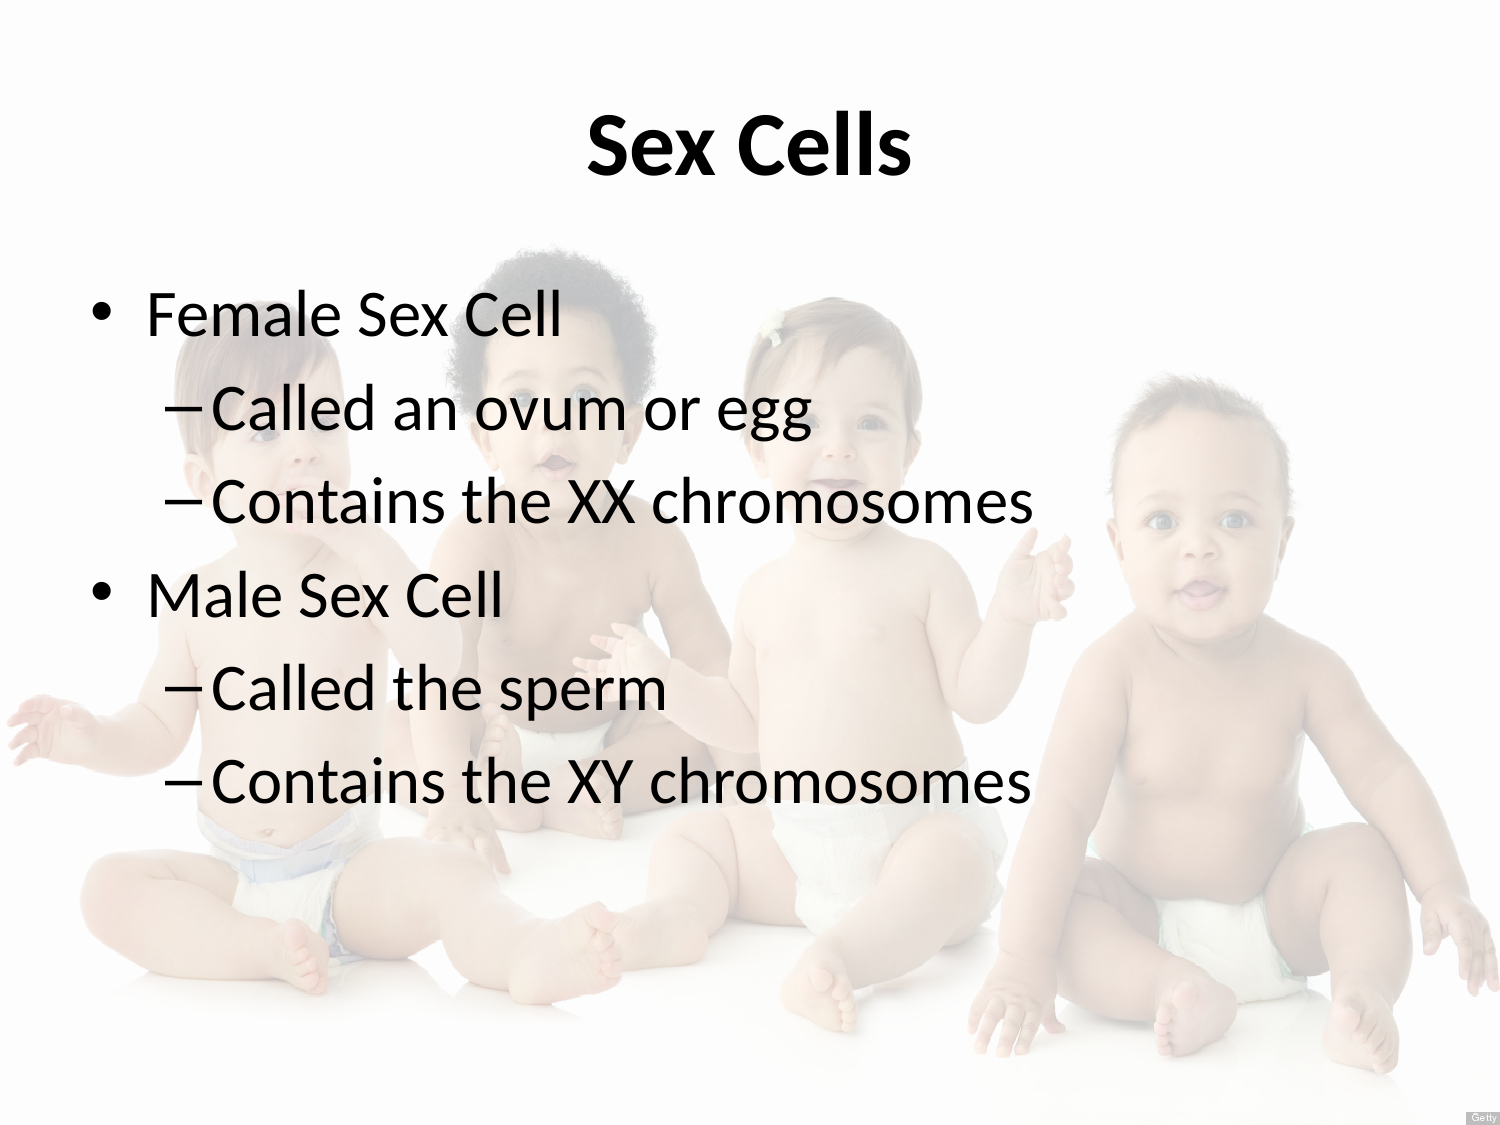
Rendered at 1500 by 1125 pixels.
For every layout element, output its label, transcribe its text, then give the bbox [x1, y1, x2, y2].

list Female Sex Cell Called an ovum or egg Contains the XX chromosomes Male Sex Cell Called the sperm Contains the XY chromosomes [75, 262, 1425, 1005]
title Sex Cells [75, 45, 1425, 233]
